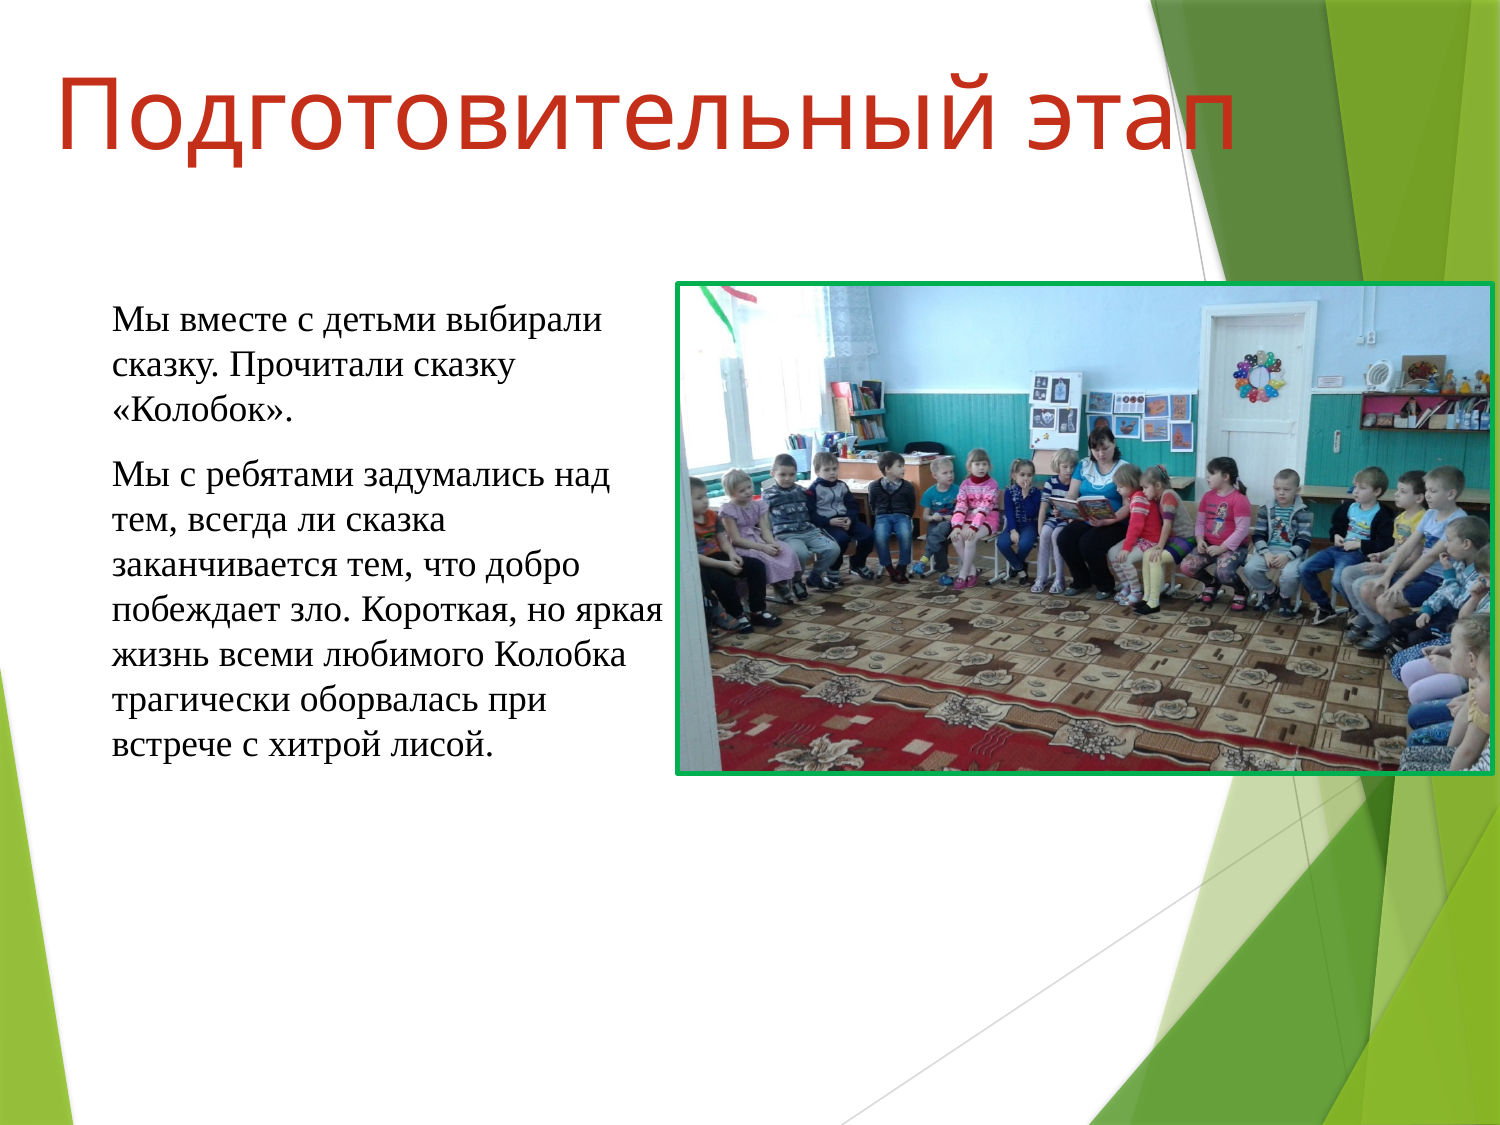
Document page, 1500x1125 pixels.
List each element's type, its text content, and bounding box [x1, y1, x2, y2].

list Мы вместе с детьми выбирали сказку. Прочитали сказку «Колобок». Мы с ребятами задумались над тем, всегда ли сказка заканчивается тем, что добро побеждает зло. Короткая, но яркая жизнь всеми любимого Колобка трагически оборвалась при встрече с хитрой лисой. [96, 286, 680, 919]
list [679, 285, 1491, 772]
text_box Подготовительный этап [37, 42, 1257, 178]
